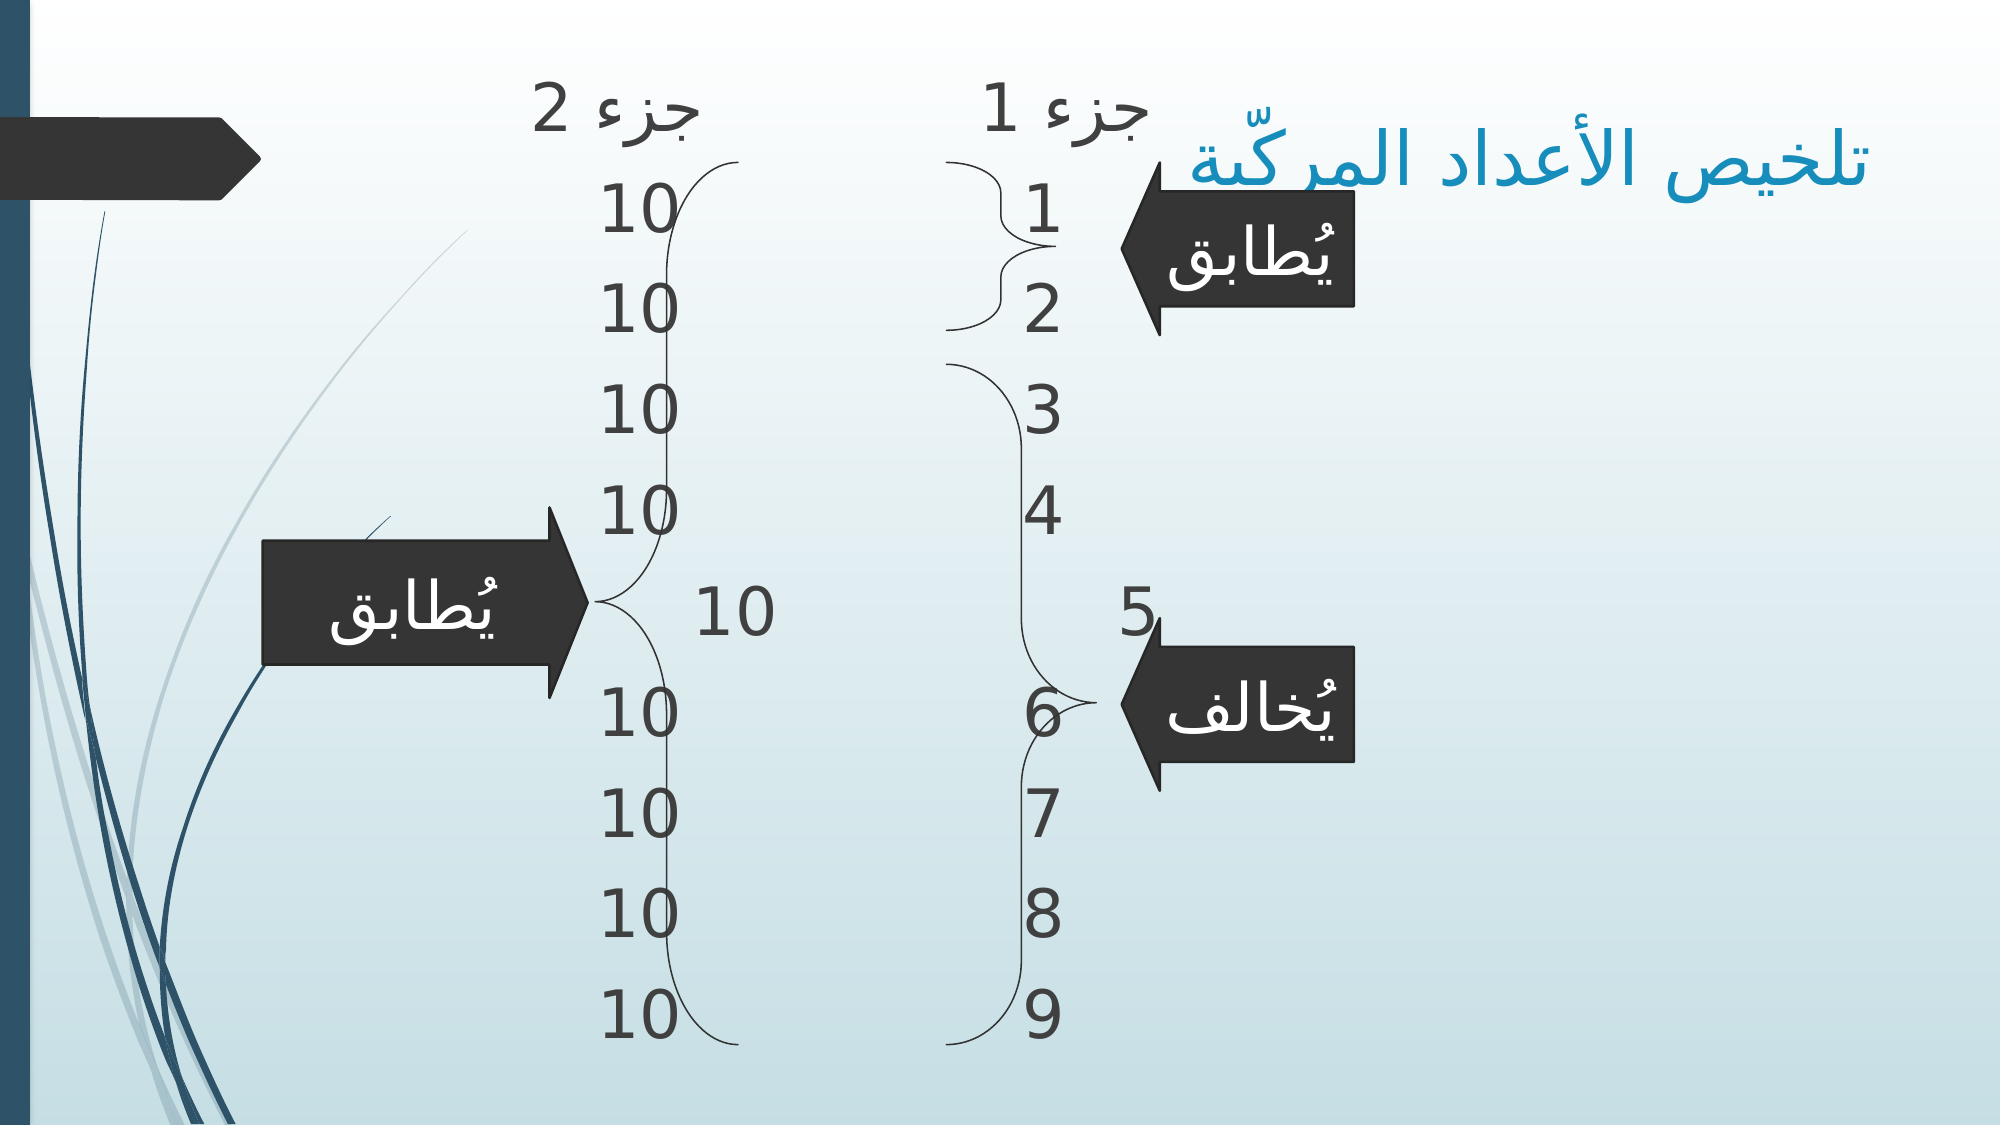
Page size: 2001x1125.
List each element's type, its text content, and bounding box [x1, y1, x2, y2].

text_box [594, 161, 739, 1046]
title تلخيص الأعداد المركّبة [1563, 102, 1888, 227]
text_box [945, 161, 1057, 332]
text_box [945, 363, 1098, 1046]
list جزء 1 جزء 2 1 10 2 10 3 10 4 10 5 10 6 10 7 10 8 10 9 10 [99, 57, 1563, 1125]
text_box يُطابق [261, 506, 589, 700]
text_box يُخالف [1120, 616, 1356, 793]
text_box يُطابق [1120, 161, 1356, 337]
